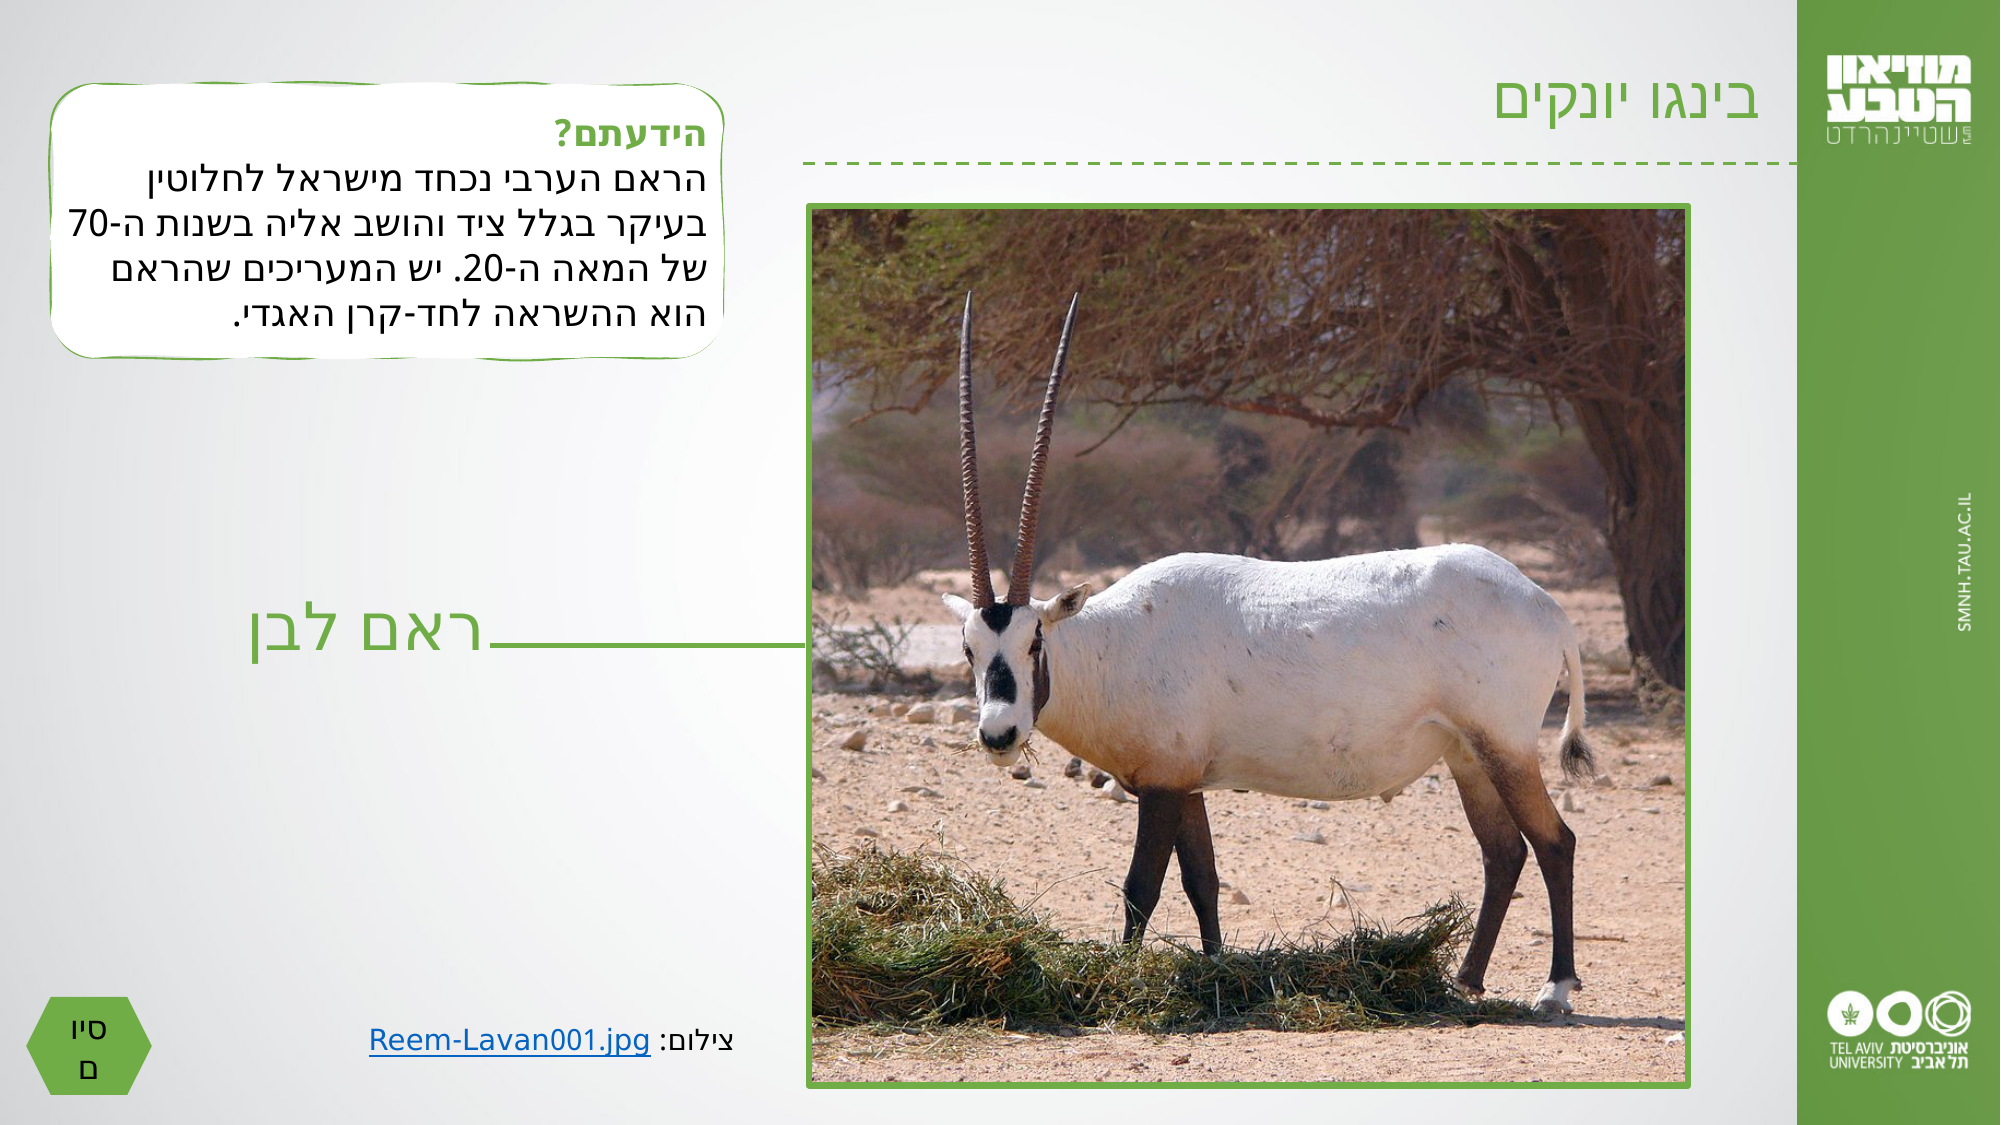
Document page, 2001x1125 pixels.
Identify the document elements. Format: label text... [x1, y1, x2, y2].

text_box סיום [26, 996, 152, 1095]
text_box צילום: Reem-Lavan001.jpg [353, 1014, 750, 1068]
picture [0, 0, 1797, 1125]
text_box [51, 84, 806, 672]
title בינגו יונקים [51, 31, 1777, 169]
